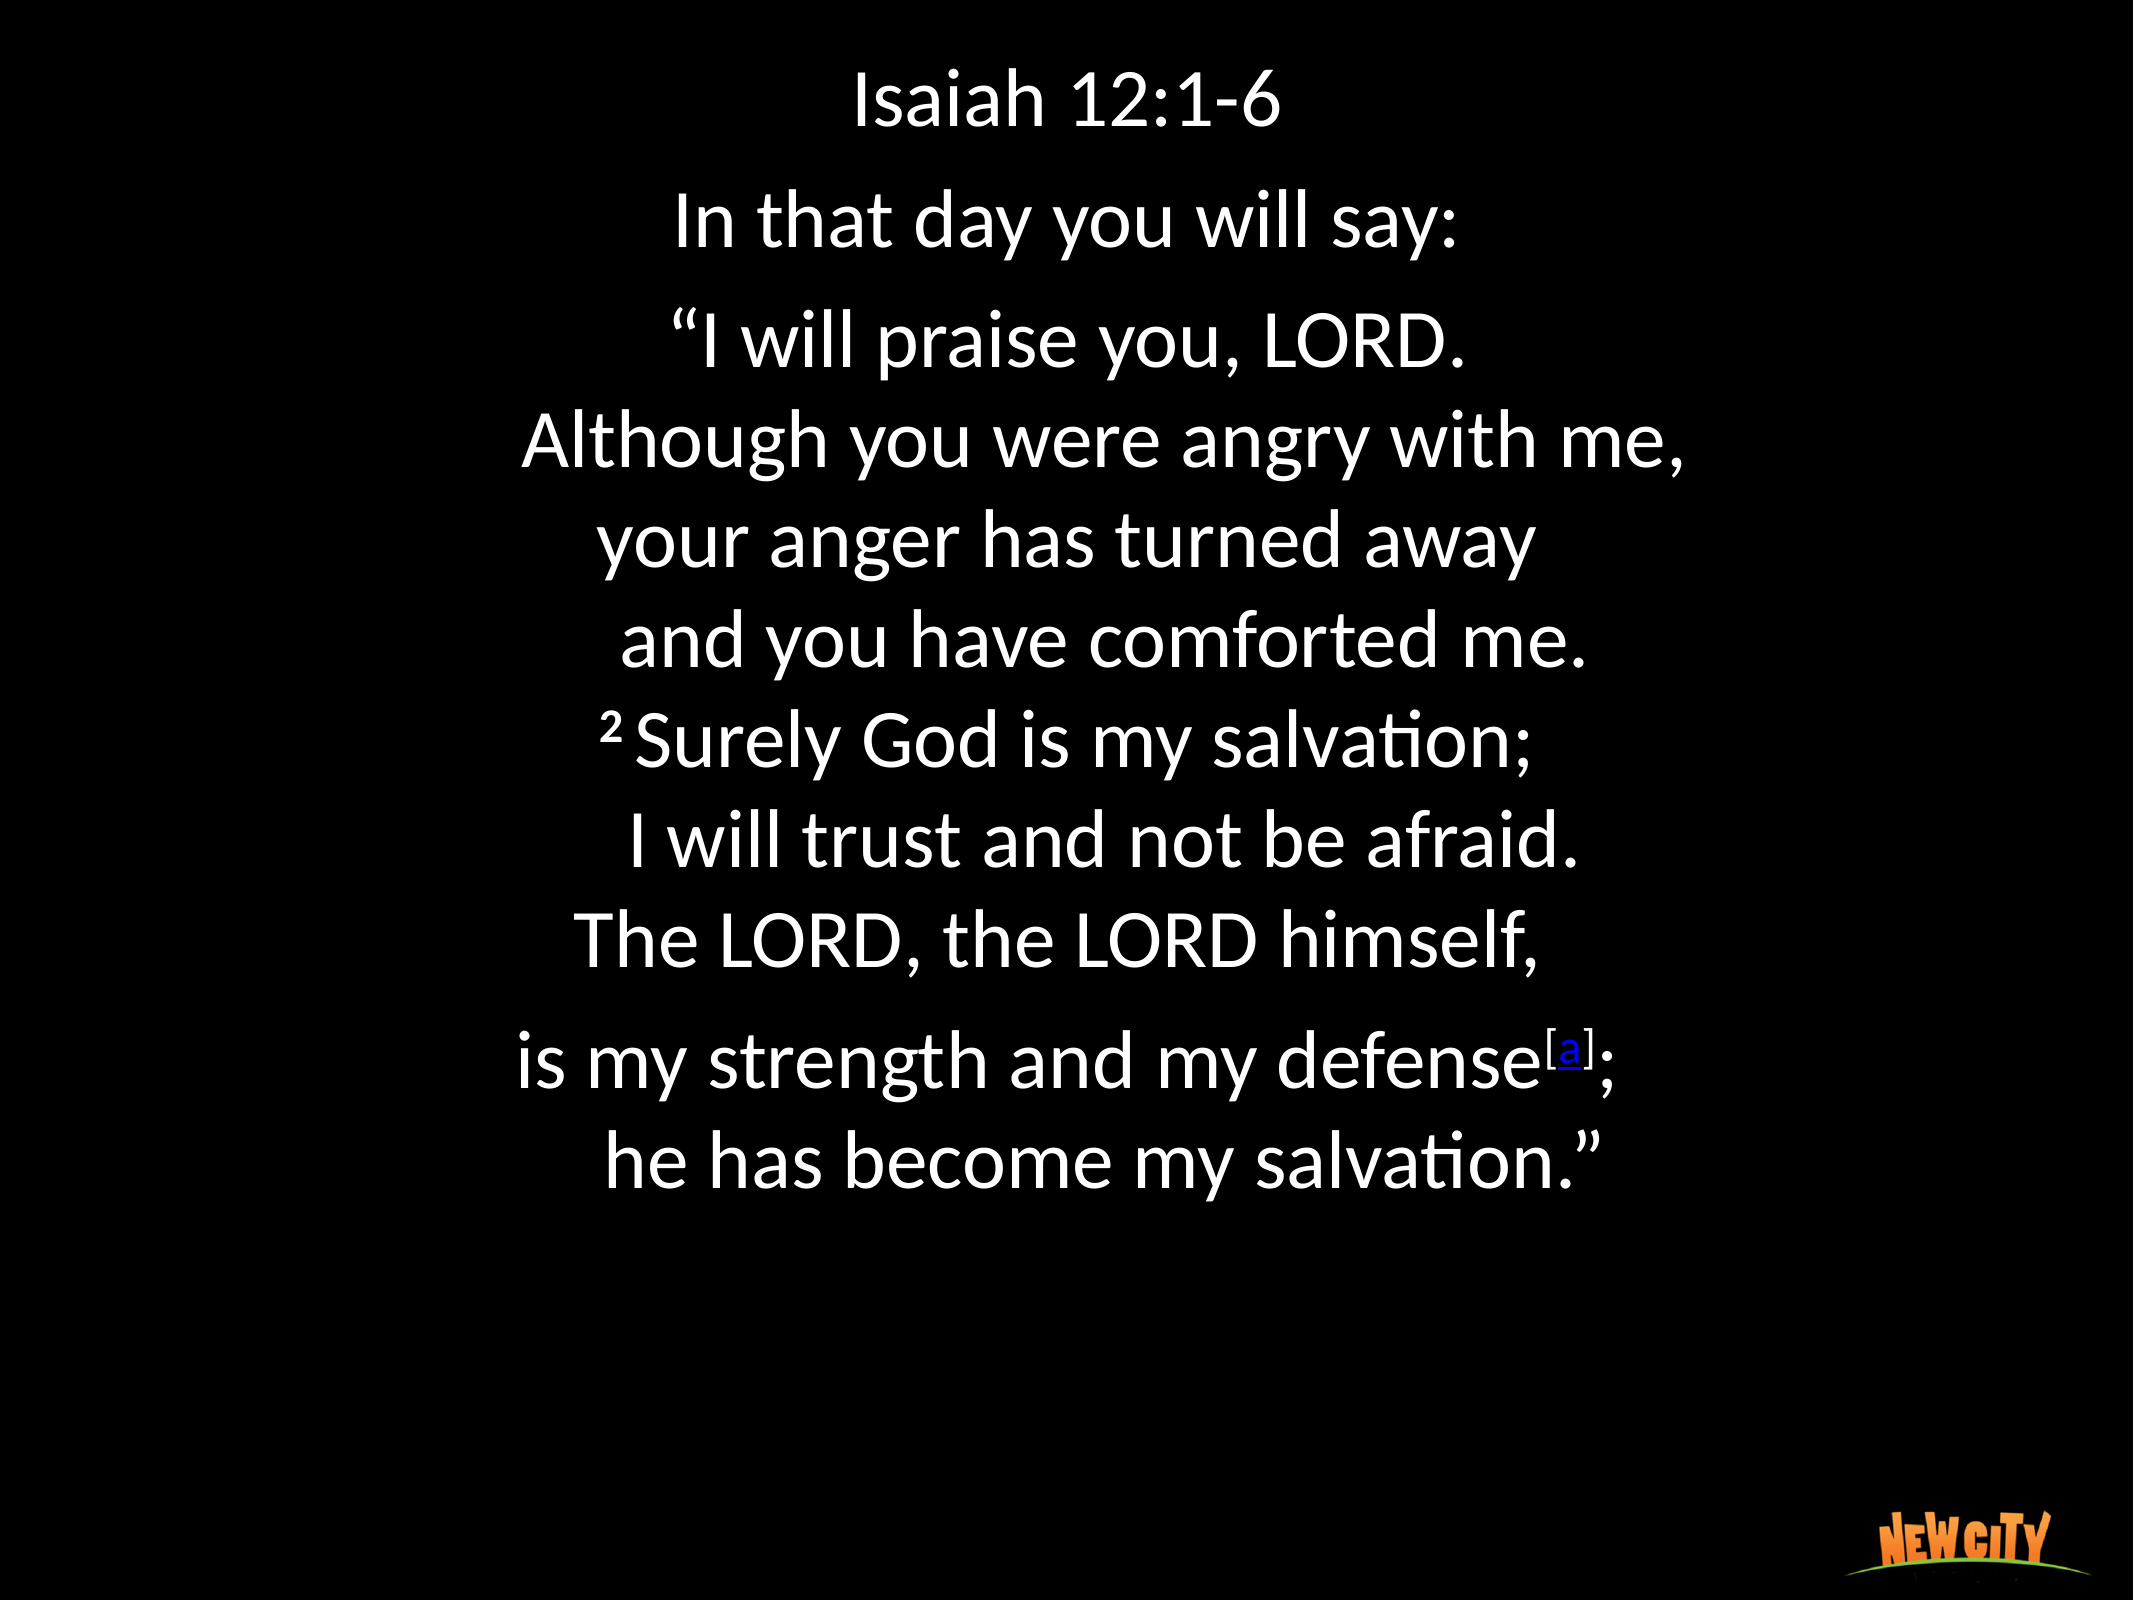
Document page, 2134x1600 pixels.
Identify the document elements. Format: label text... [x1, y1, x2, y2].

picture [1840, 1501, 2096, 1587]
list Isaiah 12:1-6 In that day you will say: “I will praise you, Lord. Although you were angry with me, your anger has turned away and you have comforted me. 2 Surely God is my salvation; I will trust and not be afraid. The Lord, the Lord himself, is my strength and my defense[a]; he has become my salvation.” [38, 31, 2096, 1470]
